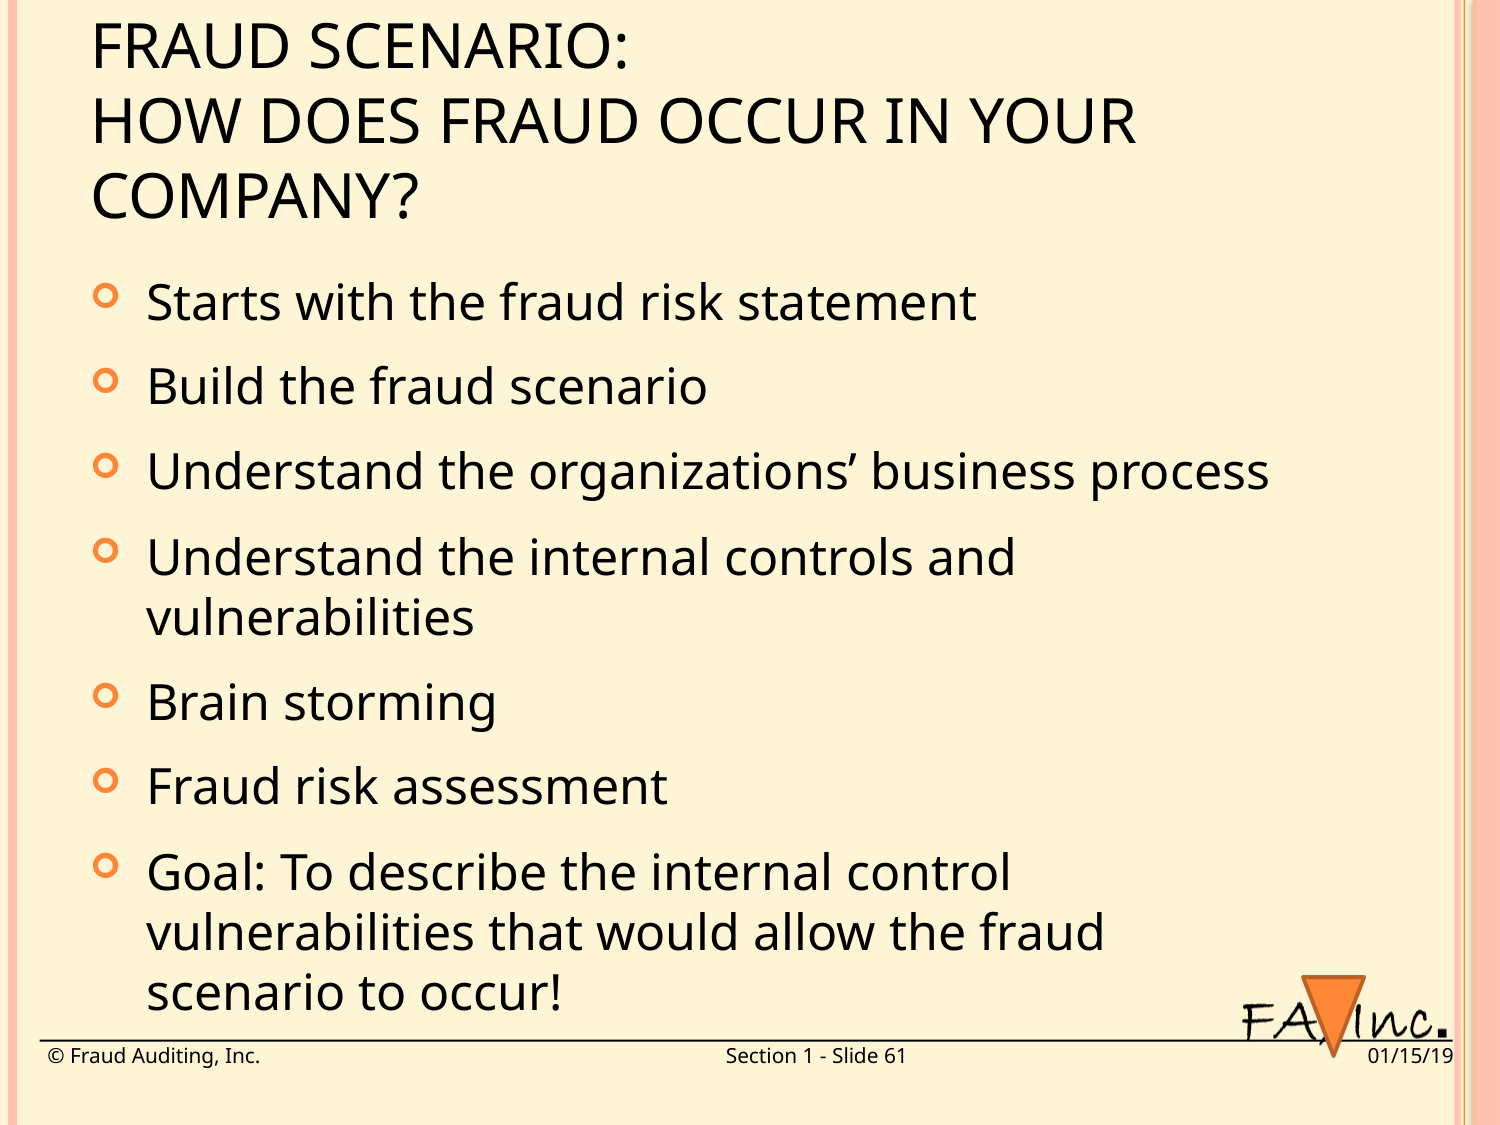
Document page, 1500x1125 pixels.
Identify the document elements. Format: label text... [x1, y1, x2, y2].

title Fraud Scenario: How Does Fraud Occur In Your Company? [75, 45, 1431, 193]
list Starts with the fraud risk statement Build the fraud scenario Understand the organizations’ business process Understand the internal controls and vulnerabilities Brain storming Fraud risk assessment Goal: To describe the internal control vulnerabilities that would allow the fraud scenario to occur! [75, 262, 1300, 1062]
picture [1201, 955, 1489, 1100]
